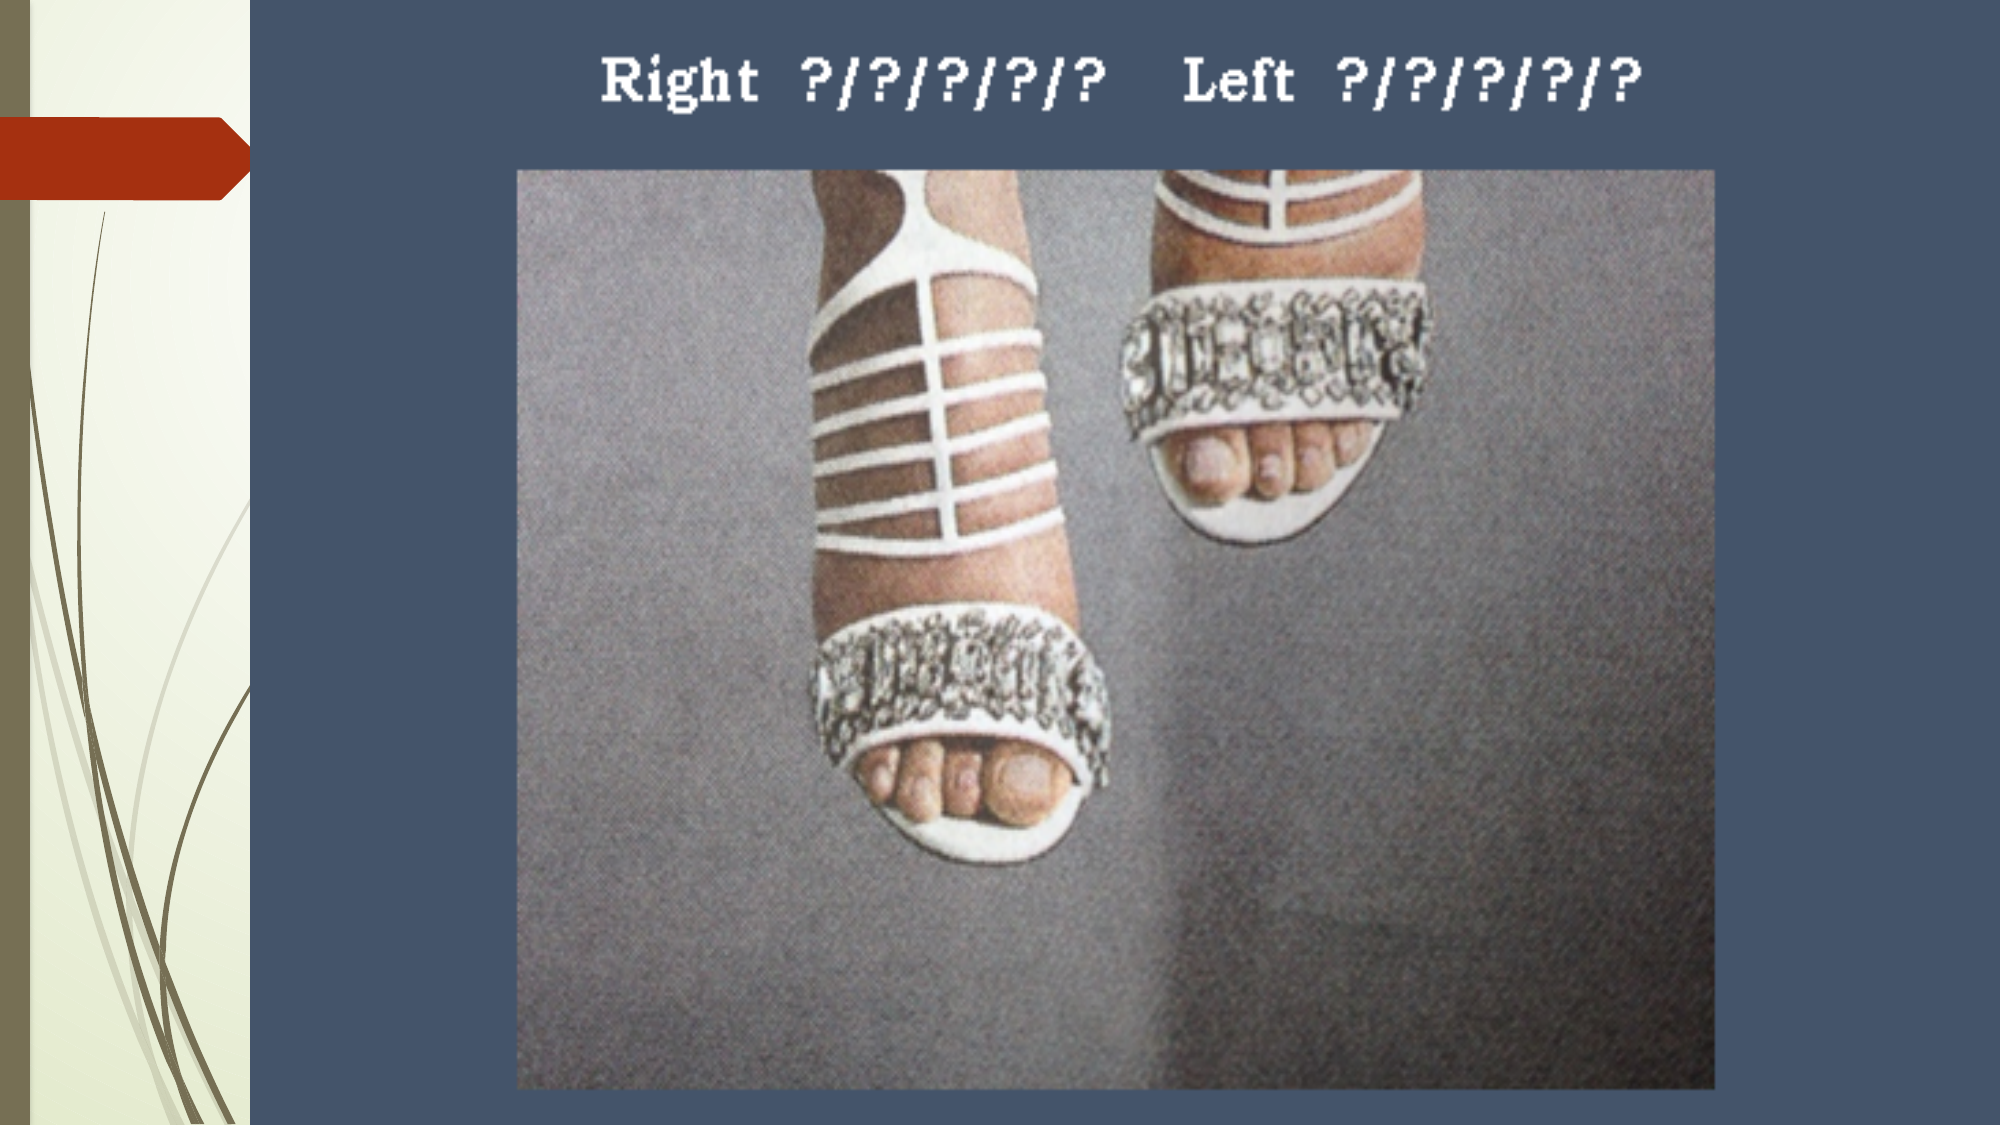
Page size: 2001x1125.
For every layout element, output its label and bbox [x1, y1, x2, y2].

picture [250, 0, 2000, 1125]
